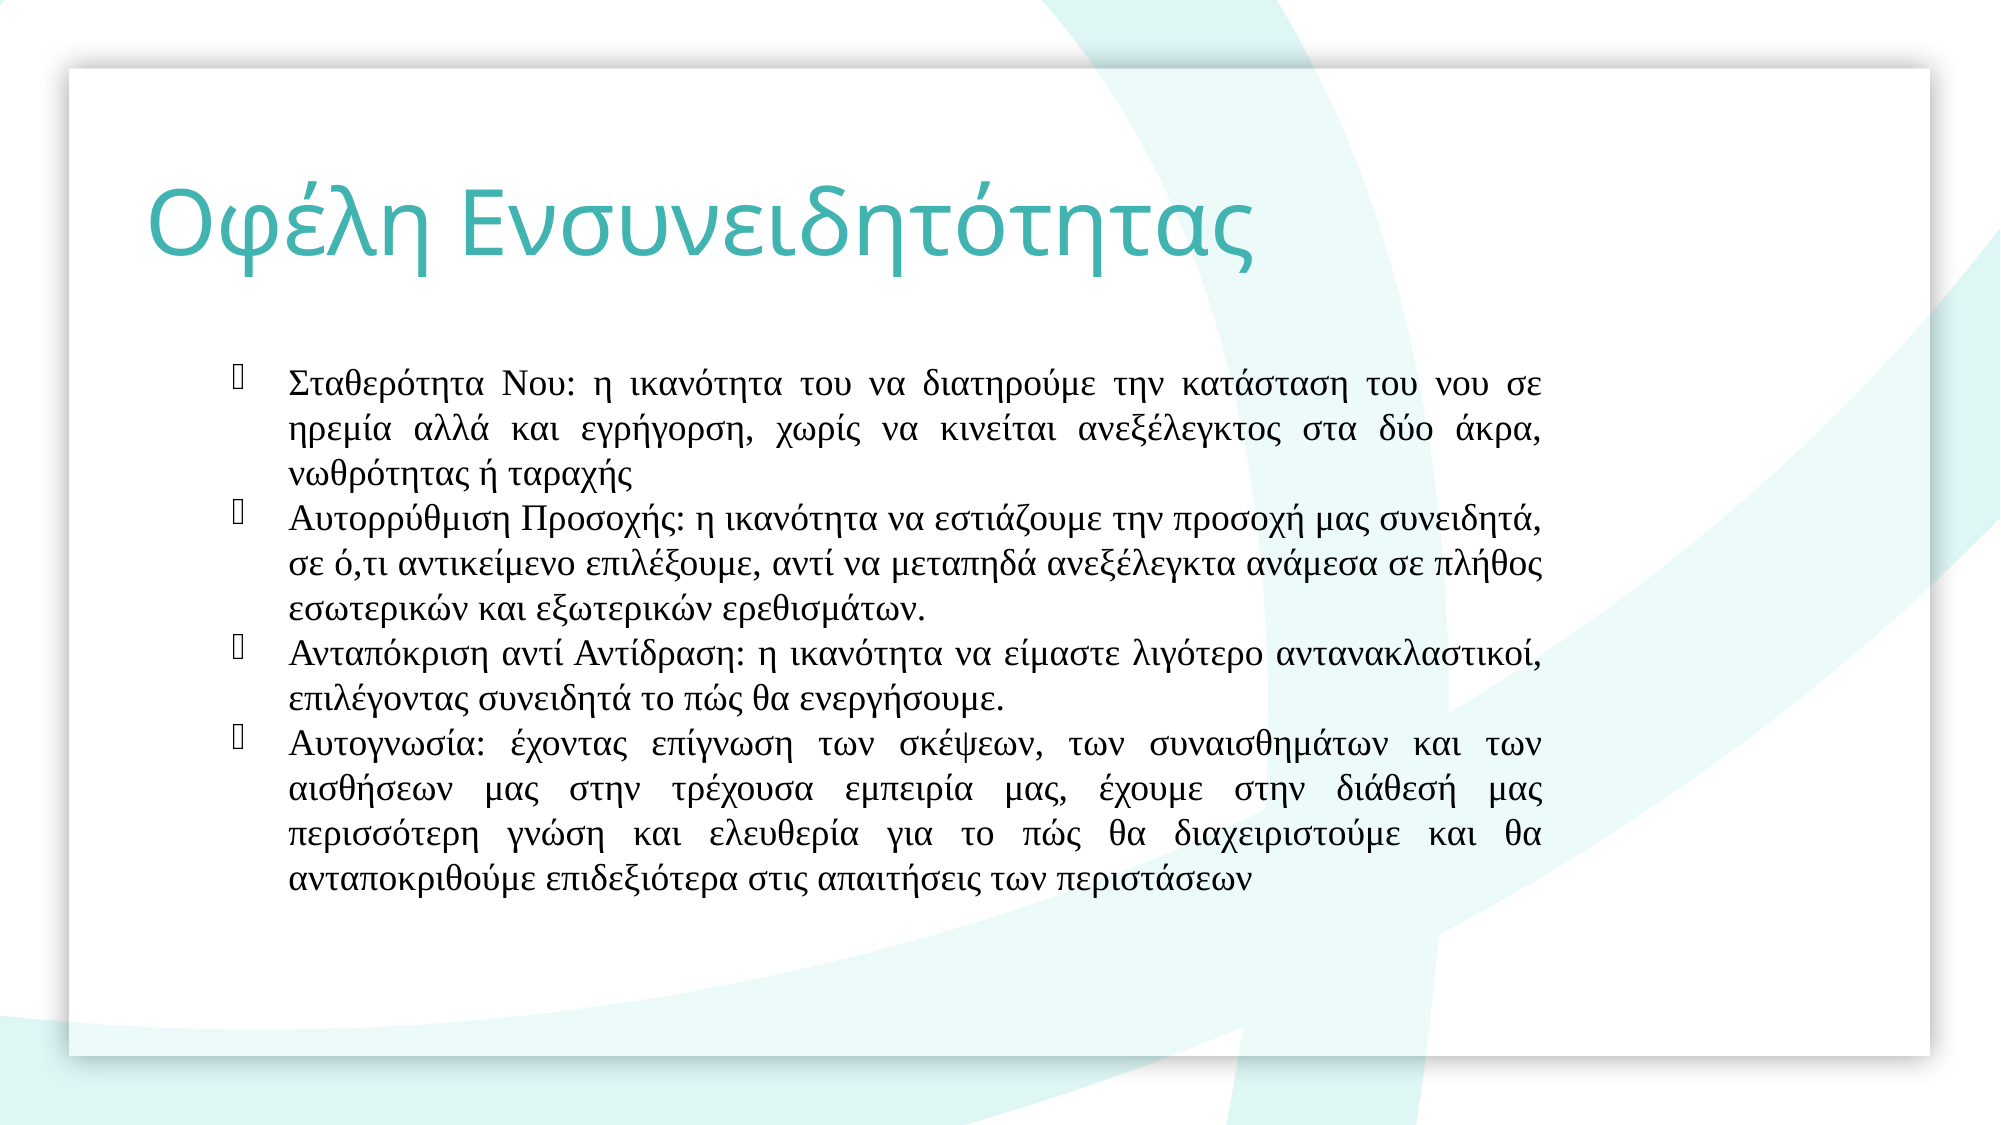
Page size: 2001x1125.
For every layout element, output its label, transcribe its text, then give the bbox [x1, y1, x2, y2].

text_box Σταθερότητα Νου: η ικανότητα του να διατηρούμε την κατάσταση του νου σε ηρεμία αλλά και εγρήγορση, χωρίς να κινείται ανεξέλεγκτος στα δύο άκρα, νωθρότητας ή ταραχής Αυτορρύθμιση Προσοχής: η ικανότητα να εστιάζουμε την προσοχή μας συνειδητά, σε ό,τι αντικείμενο επιλέξουμε, αντί να μεταπηδά ανεξέλεγκτα ανάμεσα σε πλήθος εσωτερικών και εξωτερικών ερεθισμάτων. Ανταπόκριση αντί Αντίδραση: η ικανότητα να είμαστε λιγότερο αντανακλαστικοί, επιλέγοντας συνειδητά το πώς θα ενεργήσουμε. Αυτογνωσία: έχοντας επίγνωση των σκέψεων, των συναισθημάτων και των αισθήσεων μας στην τρέχουσα εμπειρία μας, έχουμε στην διάθεσή μας περισσότερη γνώση και ελευθερία για το πώς θα διαχειριστούμε και θα ανταποκριθούμε επιδεξιότερα στις απαιτήσεις των περιστάσεων [217, 260, 1558, 951]
picture [0, 0, 2001, 1125]
text_box Οφέλη Ενσυνειδητότητας [130, 136, 1765, 283]
